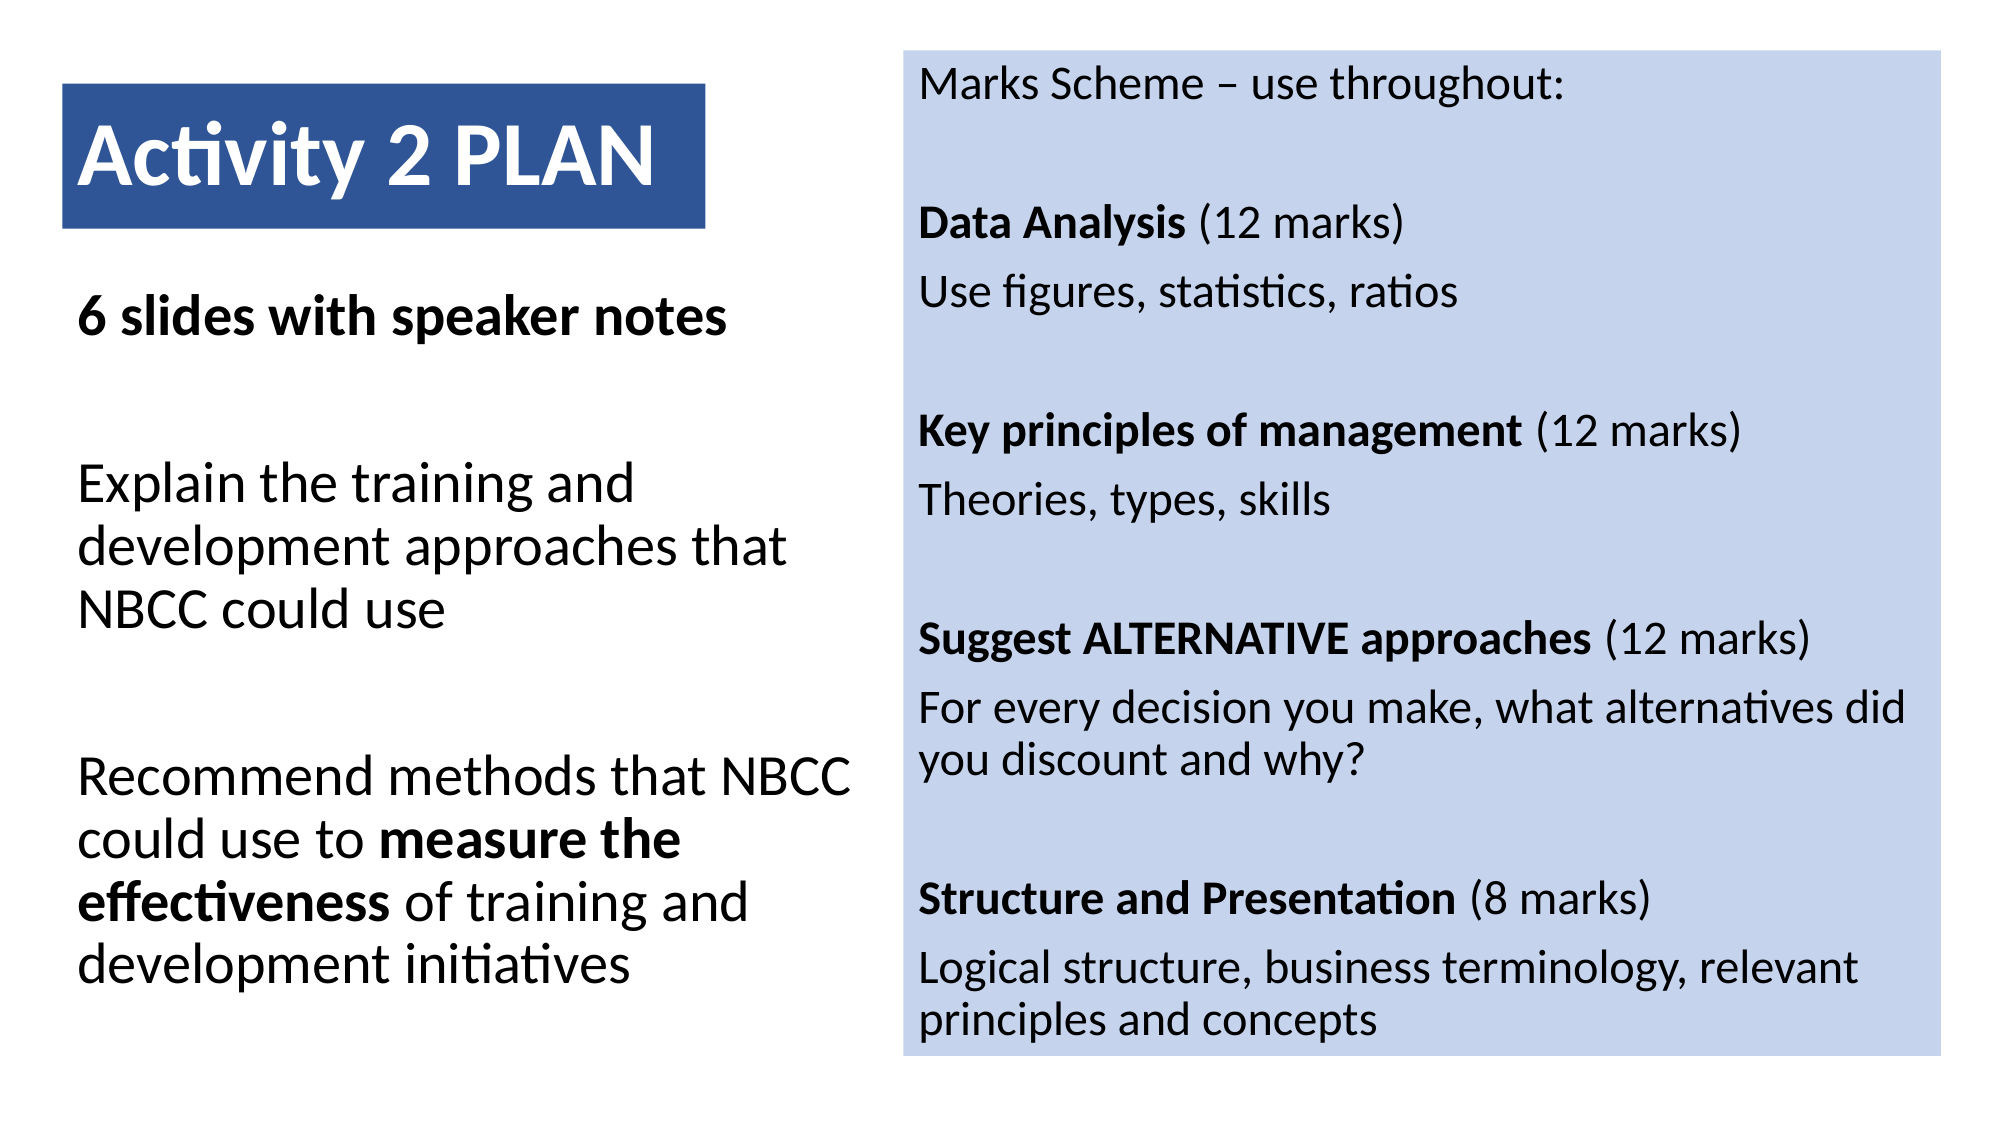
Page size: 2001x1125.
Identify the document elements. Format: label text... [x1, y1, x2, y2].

title Activity 2 PLAN [62, 83, 706, 229]
list 6 slides with speaker notes Explain the training and development approaches that NBCC could use Recommend methods that NBCC could use to measure the effectiveness of training and development initiatives [62, 277, 873, 1032]
text_box Marks Scheme – use throughout: Data Analysis (12 marks) Use figures, statistics, ratios Key principles of management (12 marks) Theories, types, skills Suggest ALTERNATIVE approaches (12 marks) For every decision you make, what alternatives did you discount and why? Structure and Presentation (8 marks) Logical structure, business terminology, relevant principles and concepts [903, 50, 1941, 1056]
